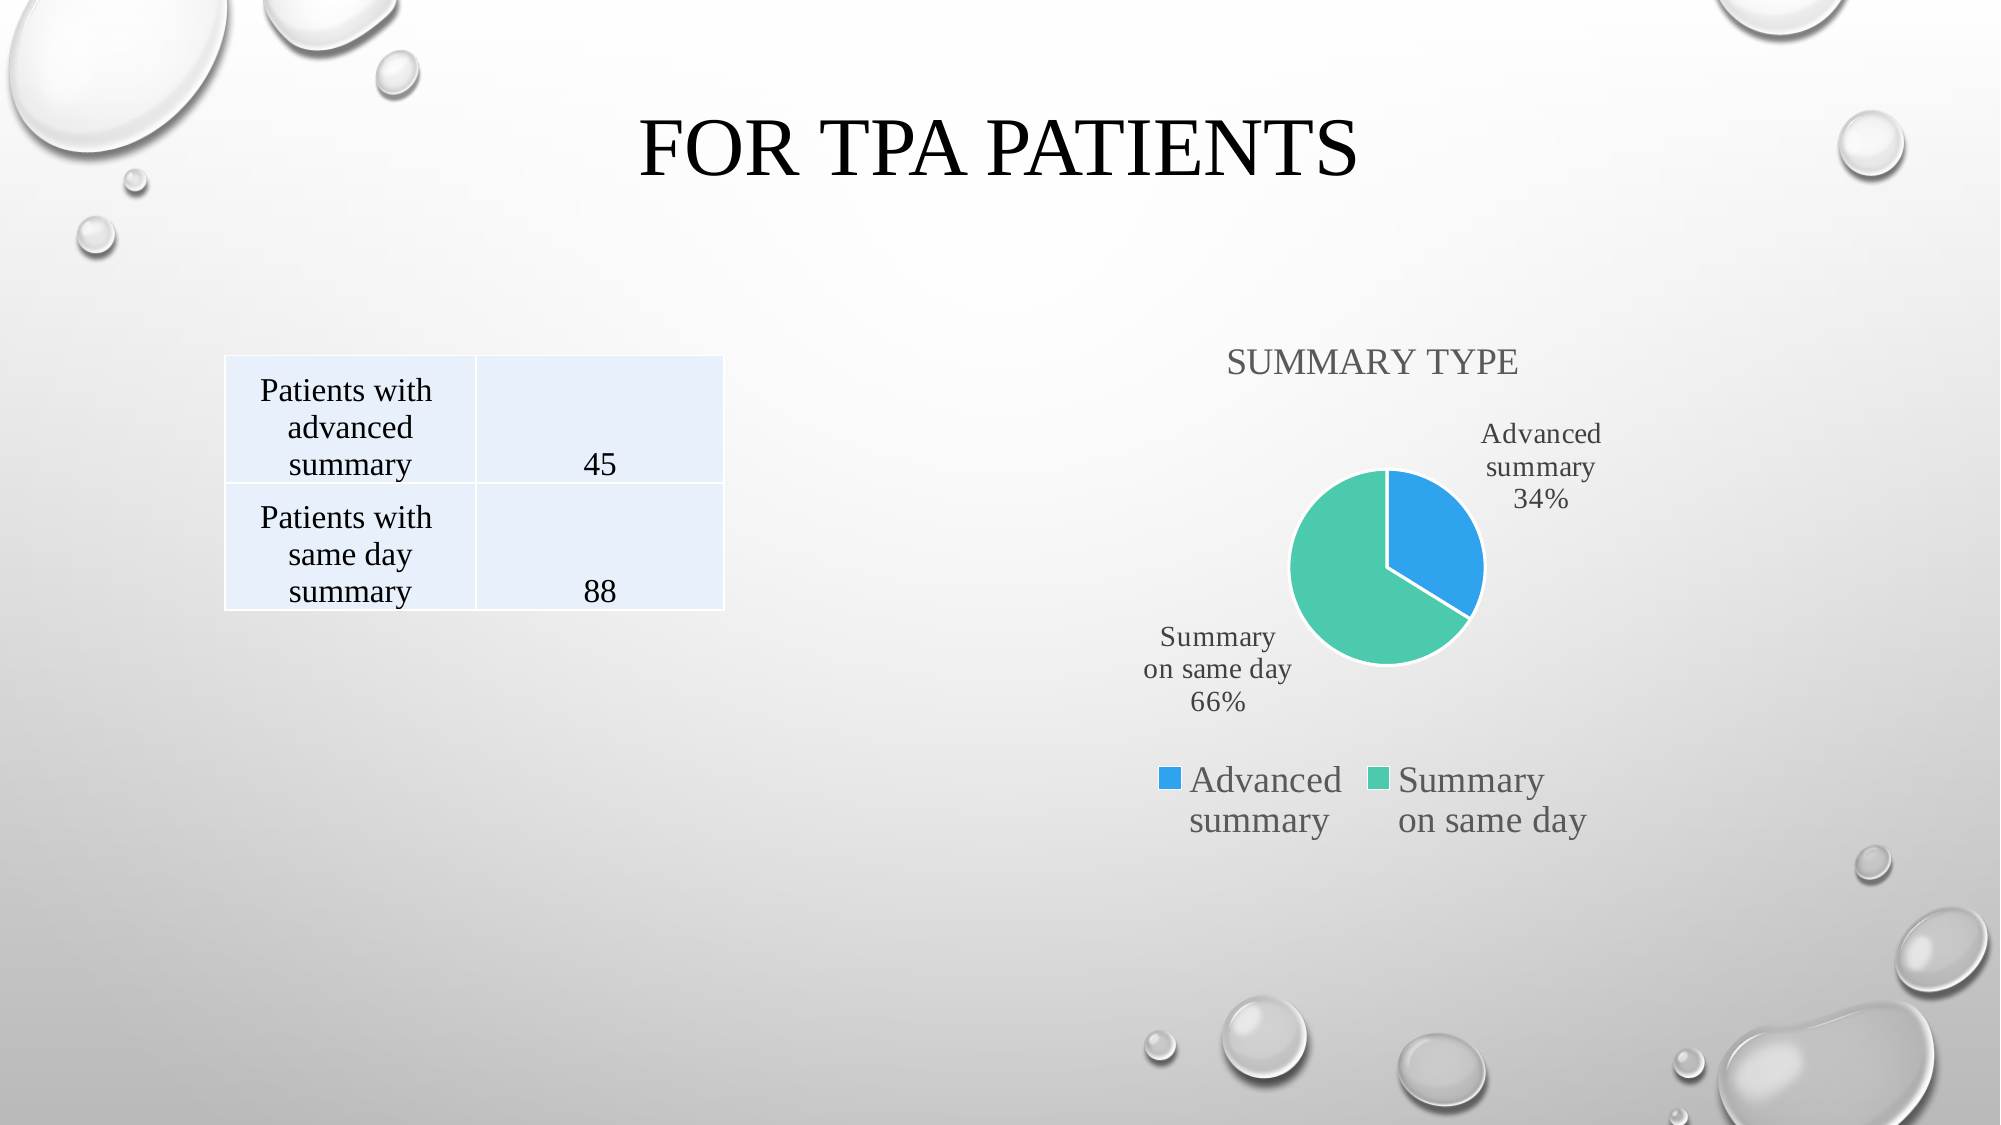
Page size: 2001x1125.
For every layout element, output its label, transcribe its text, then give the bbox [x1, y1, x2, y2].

table_cell 88 [477, 484, 723, 609]
table_cell Patients with same day summary [226, 484, 475, 609]
table_header Patients with advanced summary [226, 356, 475, 482]
text_box FOR TPA PATIENTS [623, 85, 1377, 201]
chart [914, 311, 1832, 849]
picture [0, 0, 2000, 1125]
table_header 45 [477, 356, 723, 482]
